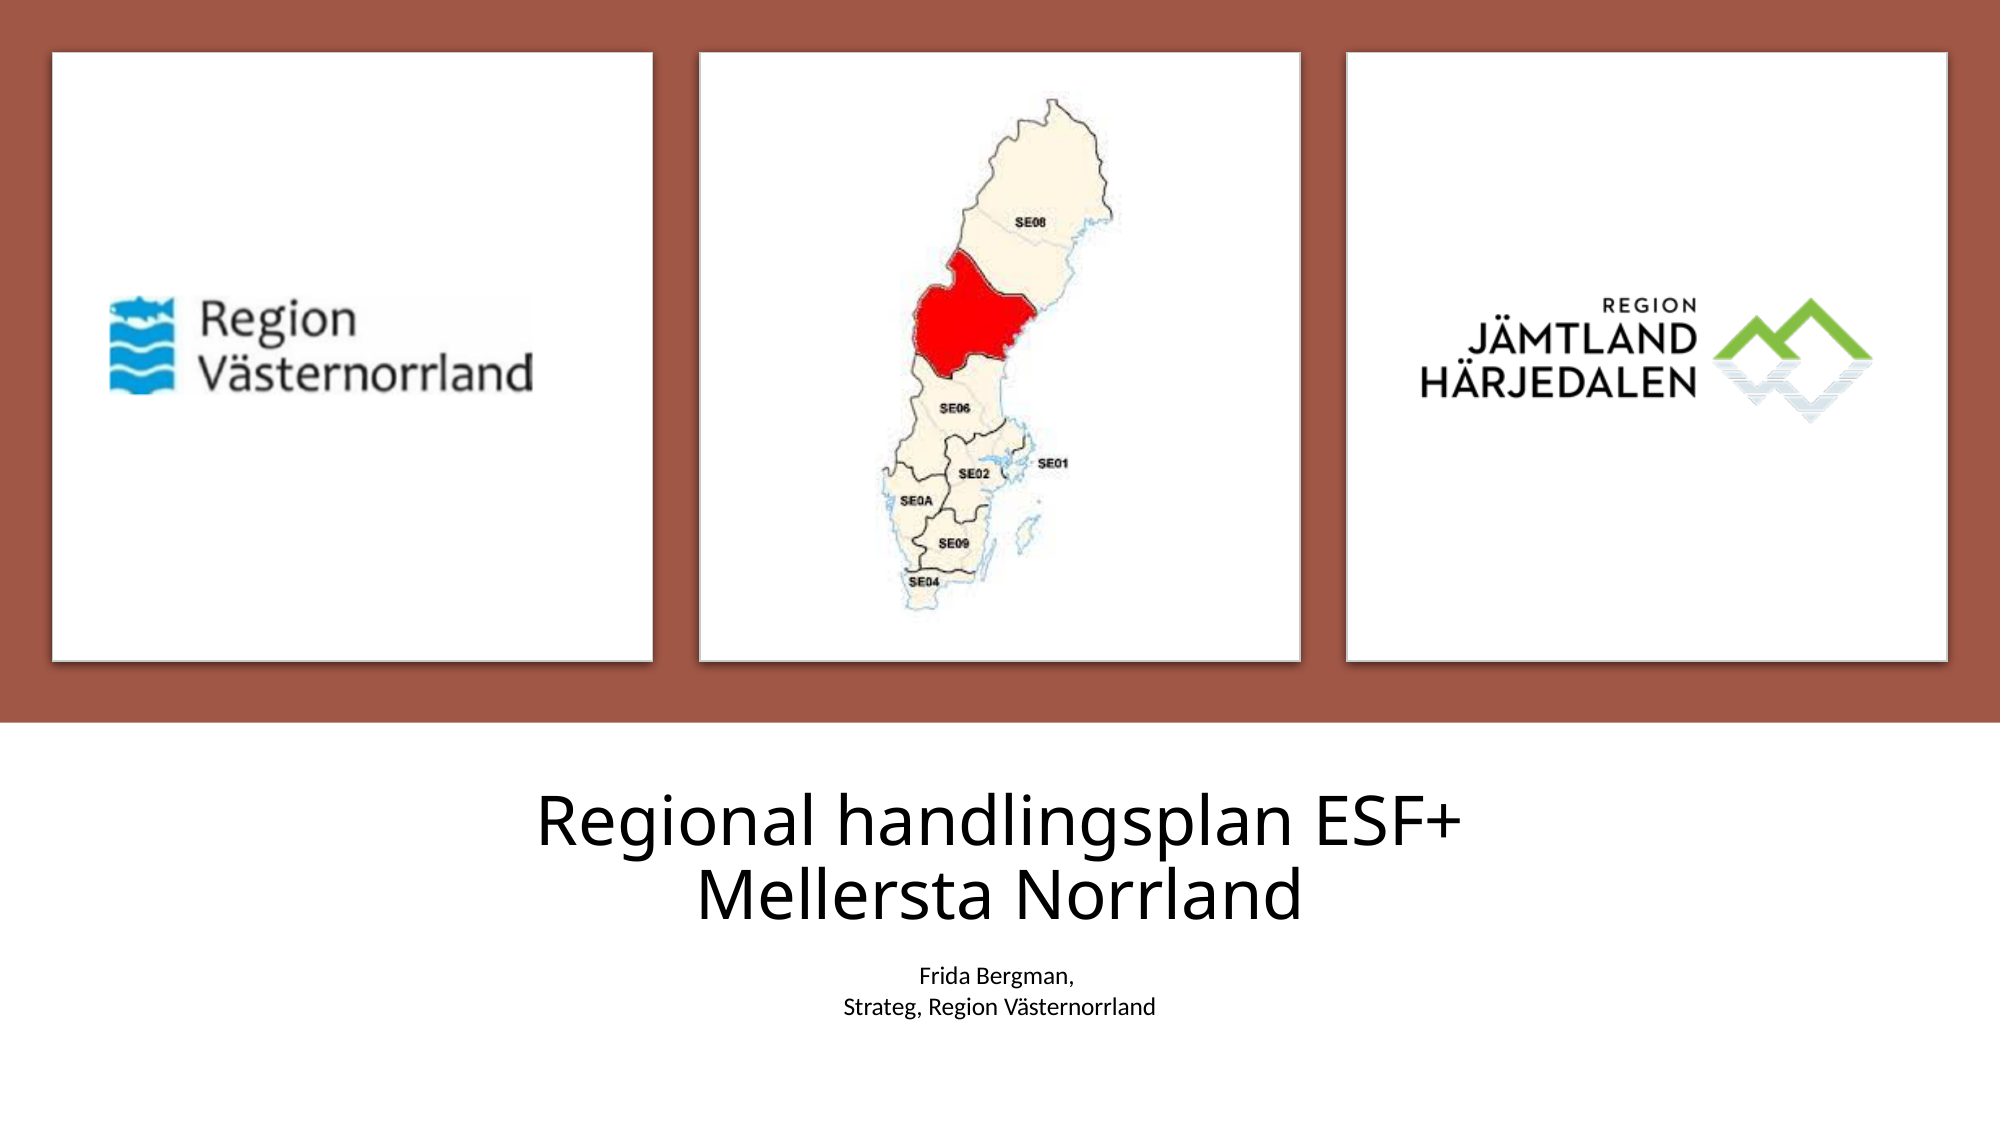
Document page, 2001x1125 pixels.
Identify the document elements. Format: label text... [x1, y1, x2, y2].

text_box [0, 0, 2000, 724]
text_box [52, 52, 654, 662]
picture [1380, 257, 1914, 456]
subtitle Frida Bergman, Strateg, Region Västernorrland [162, 941, 1838, 1029]
text_box [699, 52, 1301, 662]
picture [875, 91, 1125, 623]
picture [86, 284, 619, 429]
text_box [1346, 52, 1948, 662]
title Regional handlingsplan ESF+ Mellersta Norrland [162, 761, 1838, 941]
